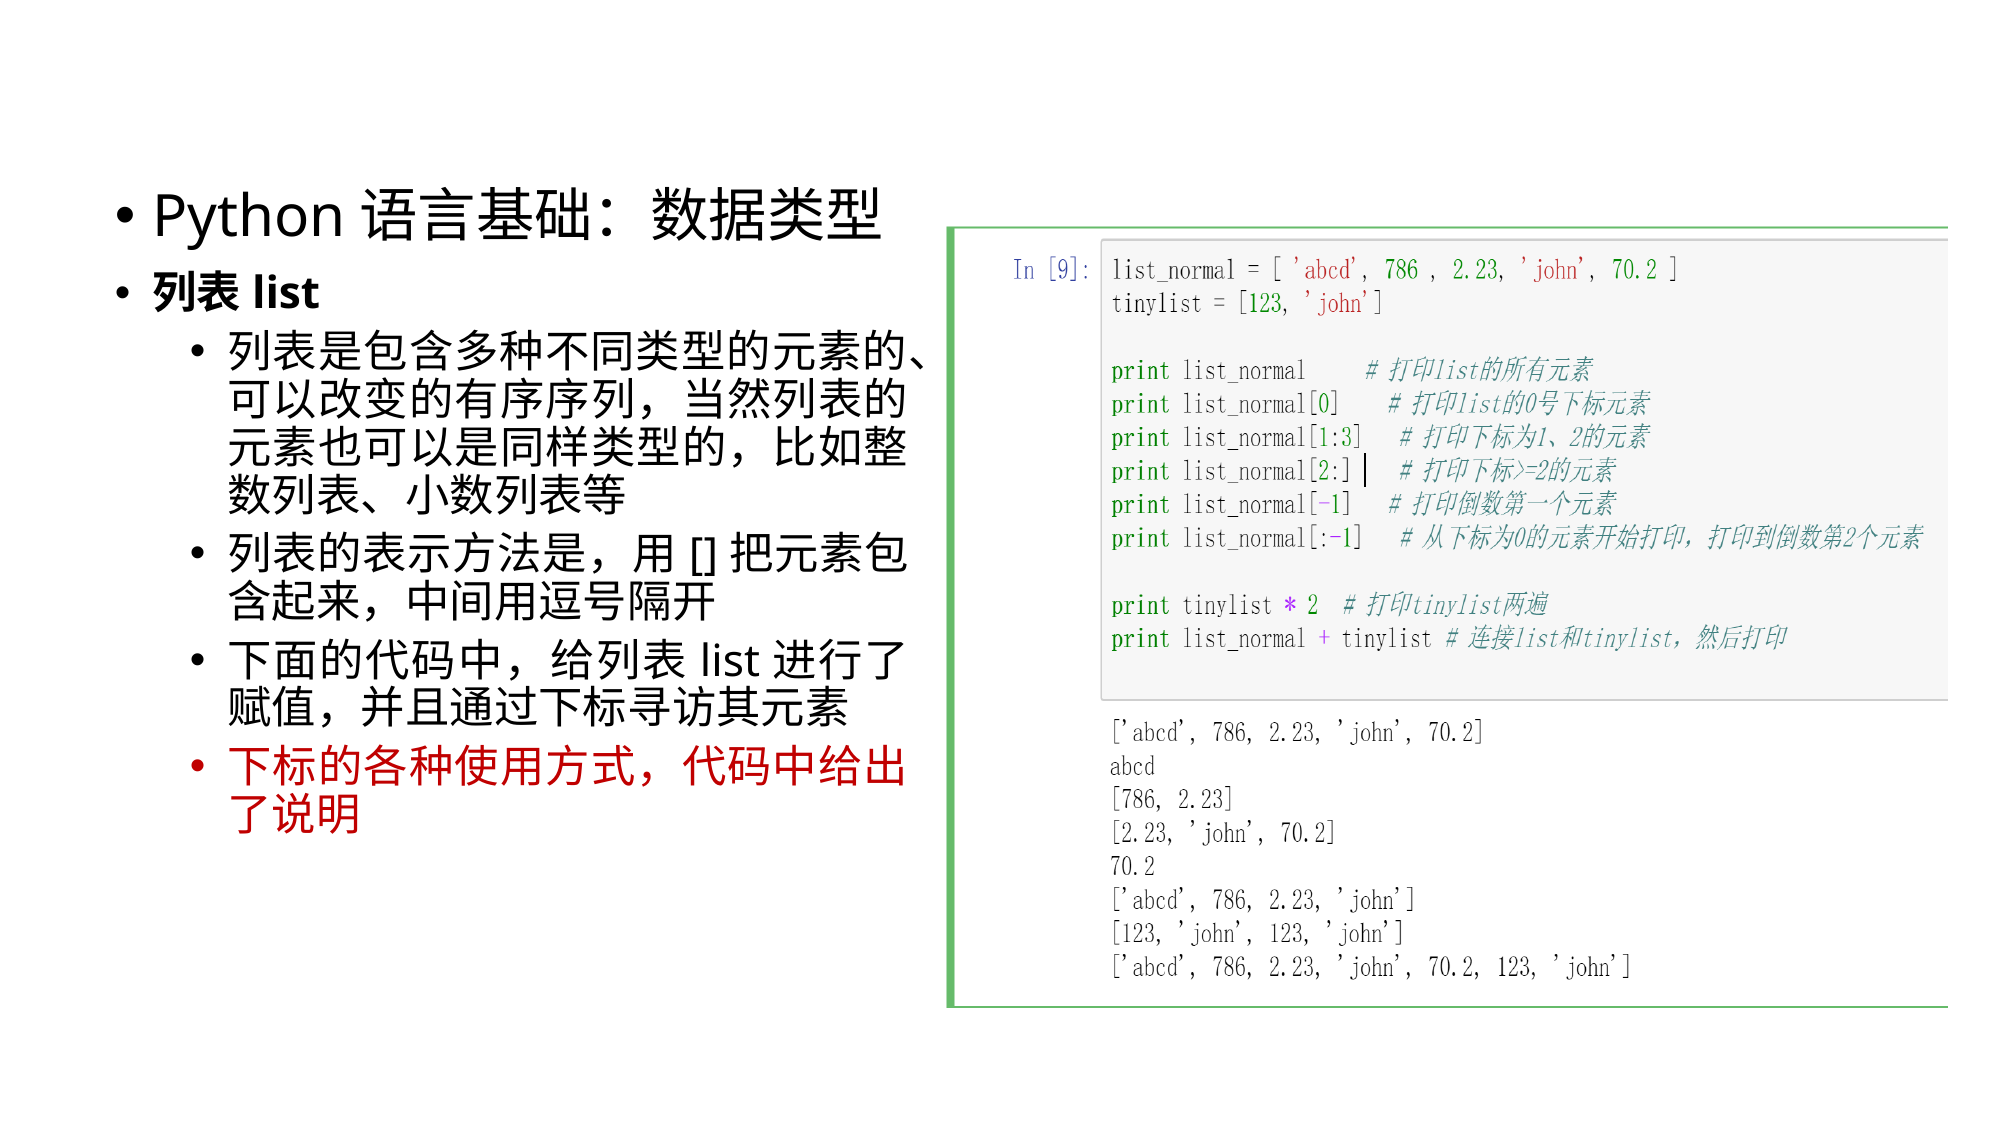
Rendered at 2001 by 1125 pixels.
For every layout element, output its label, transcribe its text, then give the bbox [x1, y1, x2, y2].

picture [940, 219, 1948, 1019]
list Python语言基础：数据类型 列表list 列表是包含多种不同类型的元素的、可以改变的有序序列，当然列表的元素也可以是同样类型的，比如整数列表、小数列表等 列表的表示方法是，用[]把元素包含起来，中间用逗号隔开 下面的代码中，给列表list进行了赋值，并且通过下标寻访其元素 下标的各种使用方式，代码中给出了说明 [99, 179, 925, 1041]
